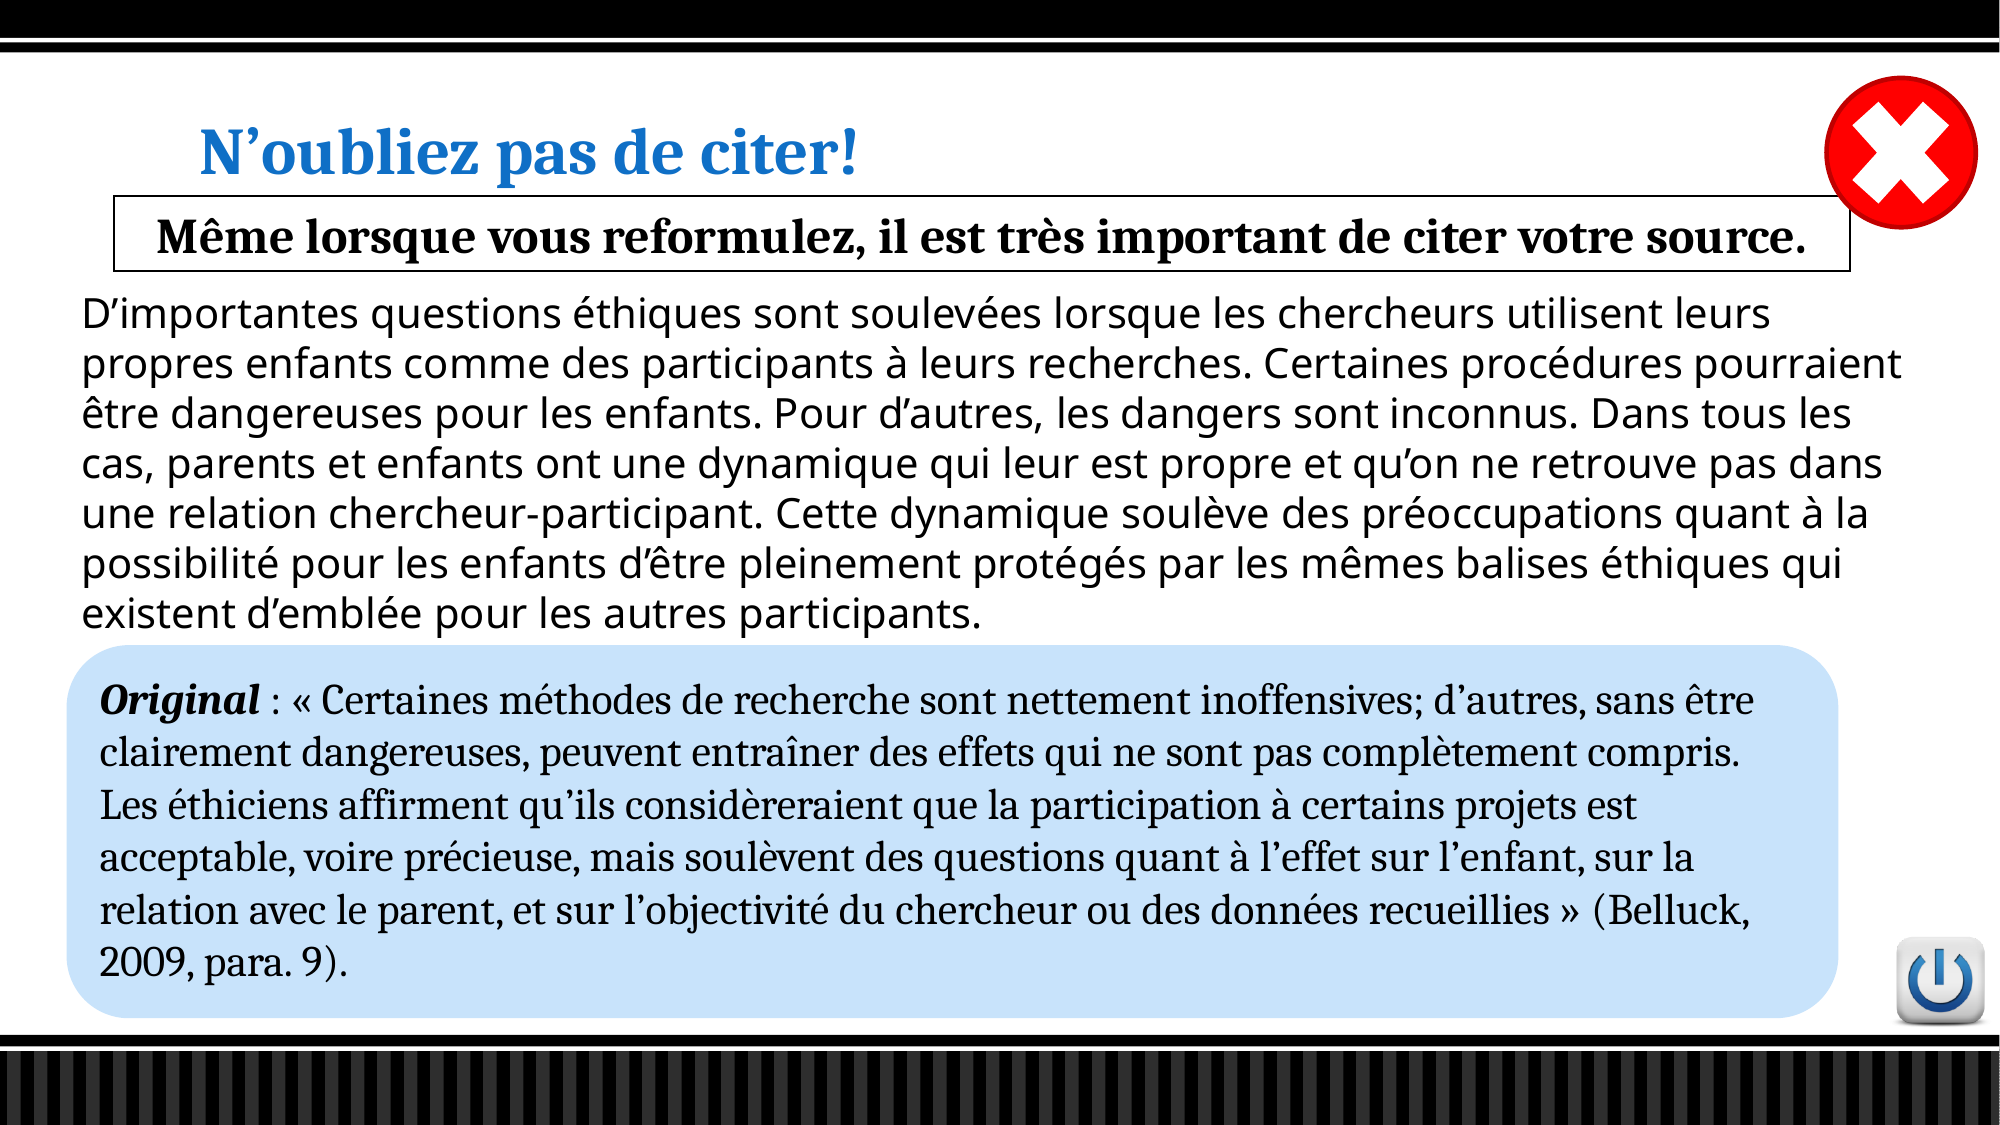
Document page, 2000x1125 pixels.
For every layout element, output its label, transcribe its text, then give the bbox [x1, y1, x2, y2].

title N’oubliez pas de citer! [184, 68, 1685, 197]
picture [1875, 918, 2000, 1048]
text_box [1826, 77, 1977, 228]
text_box D’importantes questions éthiques sont soulevées lorsque les chercheurs utilisent leurs propres enfants comme des participants à leurs recherches. Certaines procédures pourraient être dangereuses pour les enfants. Pour d’autres, les dangers sont inconnus. Dans tous les cas, parents et enfants ont une dynamique qui leur est propre et qu’on ne retrouve pas dans une relation chercheur-participant. Cette dynamique soulève des préoccupations quant à la possibilité pour les enfants d’être pleinement protégés par les mêmes balises éthiques qui existent d’emblée pour les autres participants. [66, 278, 1940, 752]
text_box Même lorsque vous reformulez, il est très important de citer votre source. [113, 196, 1851, 271]
text_box Original : « Certaines méthodes de recherche sont nettement inoffensives; d’autres, sans être clairement dangereuses, peuvent entraîner des effets qui ne sont pas complètement compris. Les éthiciens affirment qu’ils considèreraient que la participation à certains projets est acceptable, voire précieuse, mais soulèvent des questions quant à l’effet sur l’enfant, sur la relation avec le parent, et sur l’objectivité du chercheur ou des données recueillies » (Belluck, 2009, para. 9). [66, 752, 1839, 1019]
